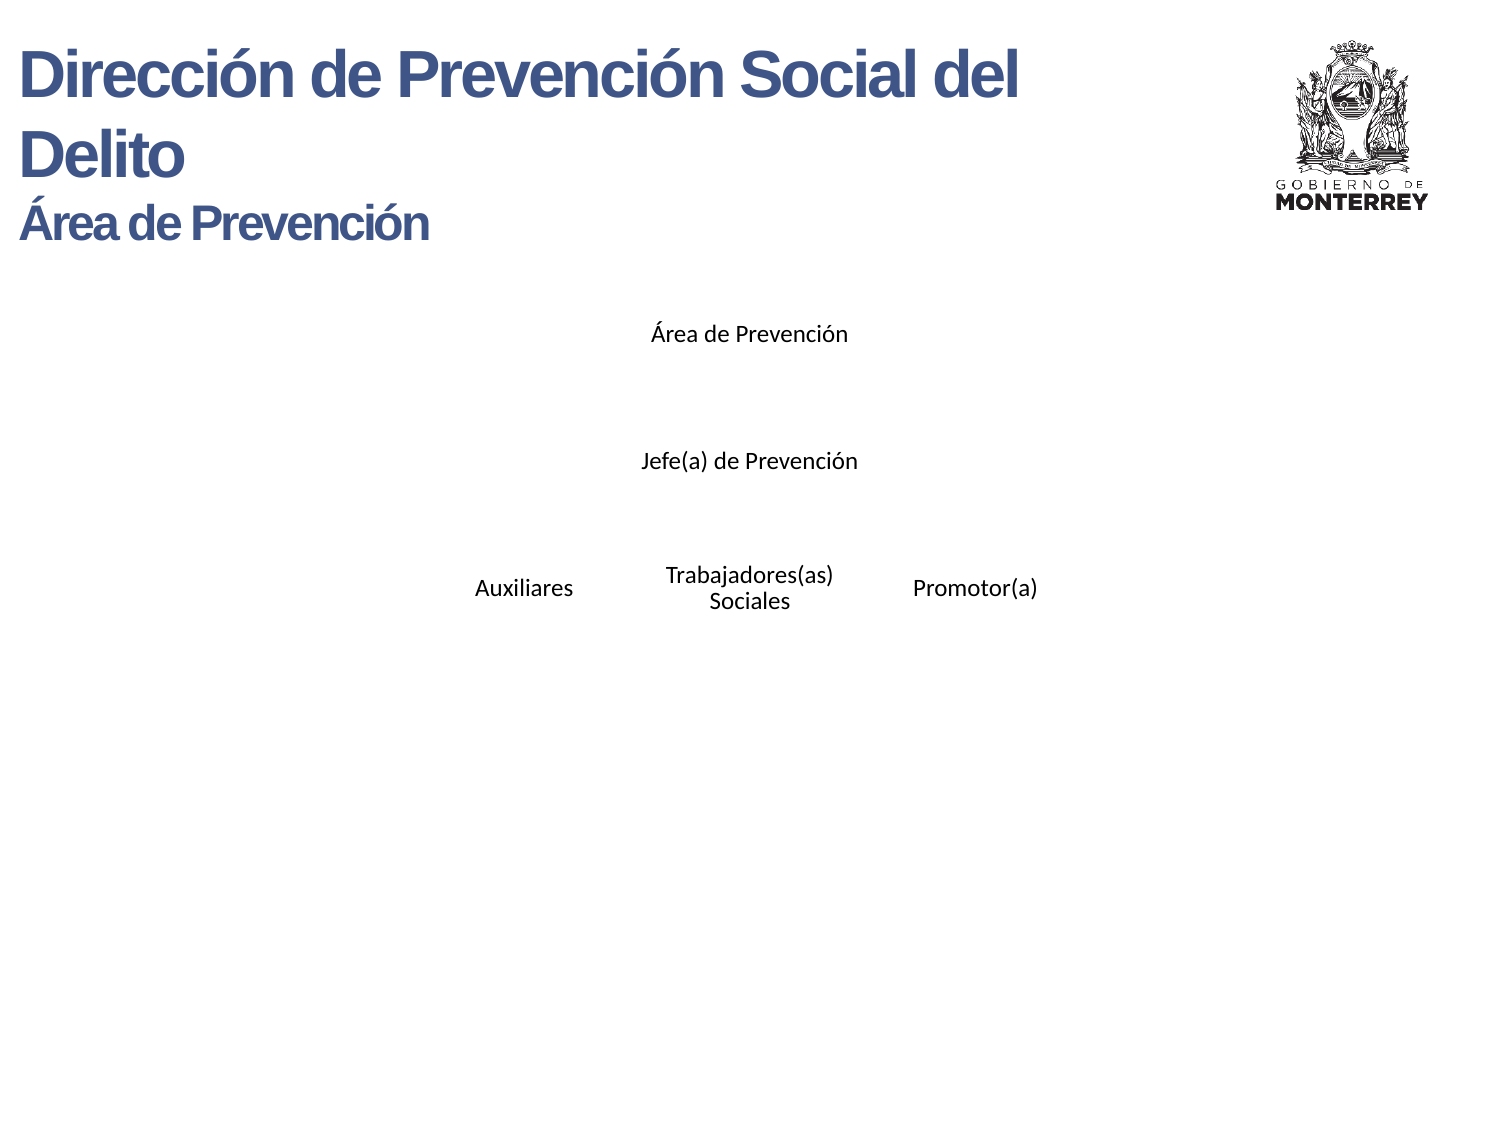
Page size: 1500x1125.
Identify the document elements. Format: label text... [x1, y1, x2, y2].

text_box Dirección de Prevención Social del Delito Área de Prevención [3, 23, 1201, 259]
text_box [237, 287, 1263, 894]
picture [1257, 30, 1447, 220]
